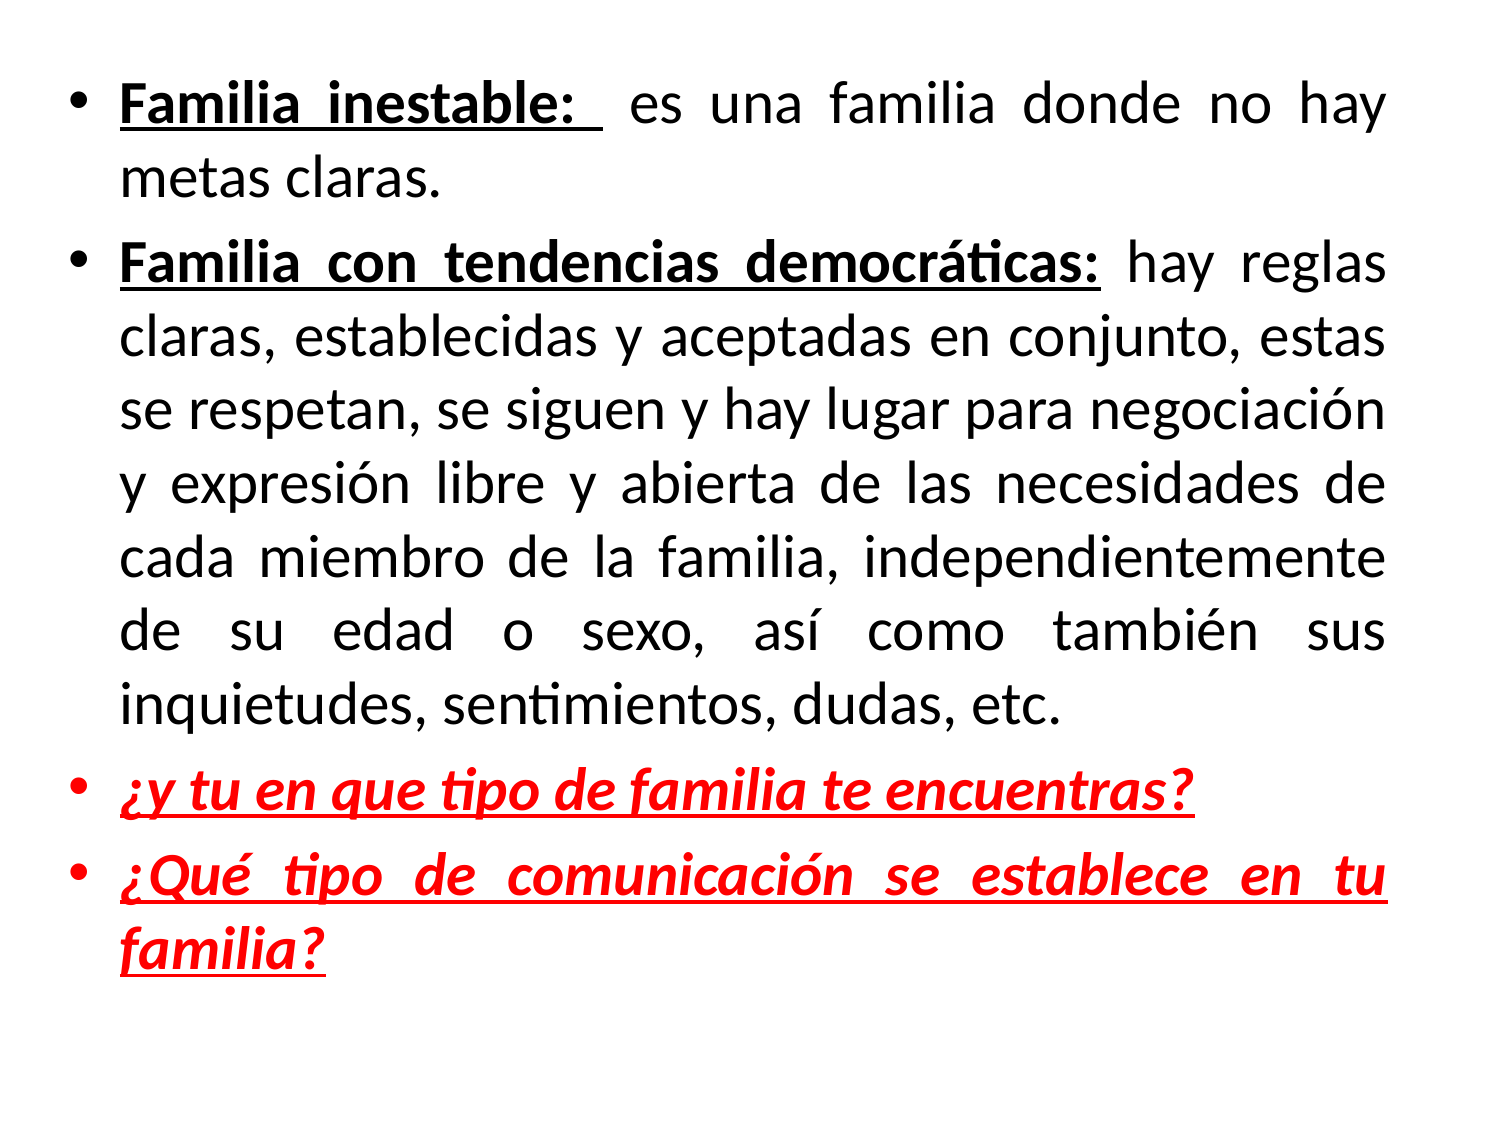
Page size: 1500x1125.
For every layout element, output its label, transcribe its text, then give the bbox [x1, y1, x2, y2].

list Familia inestable: es una familia donde no hay metas claras. Familia con tendencias democráticas: hay reglas claras, establecidas y aceptadas en conjunto, estas se respetan, se siguen y hay lugar para negociación y expresión libre y abierta de las necesidades de cada miembro de la familia, independientemente de su edad o sexo, así como también sus inquietudes, sentimientos, dudas, etc. ¿y tu en que tipo de familia te encuentras? ¿Qué tipo de comunicación se establece en tu familia? [53, 54, 1404, 1059]
